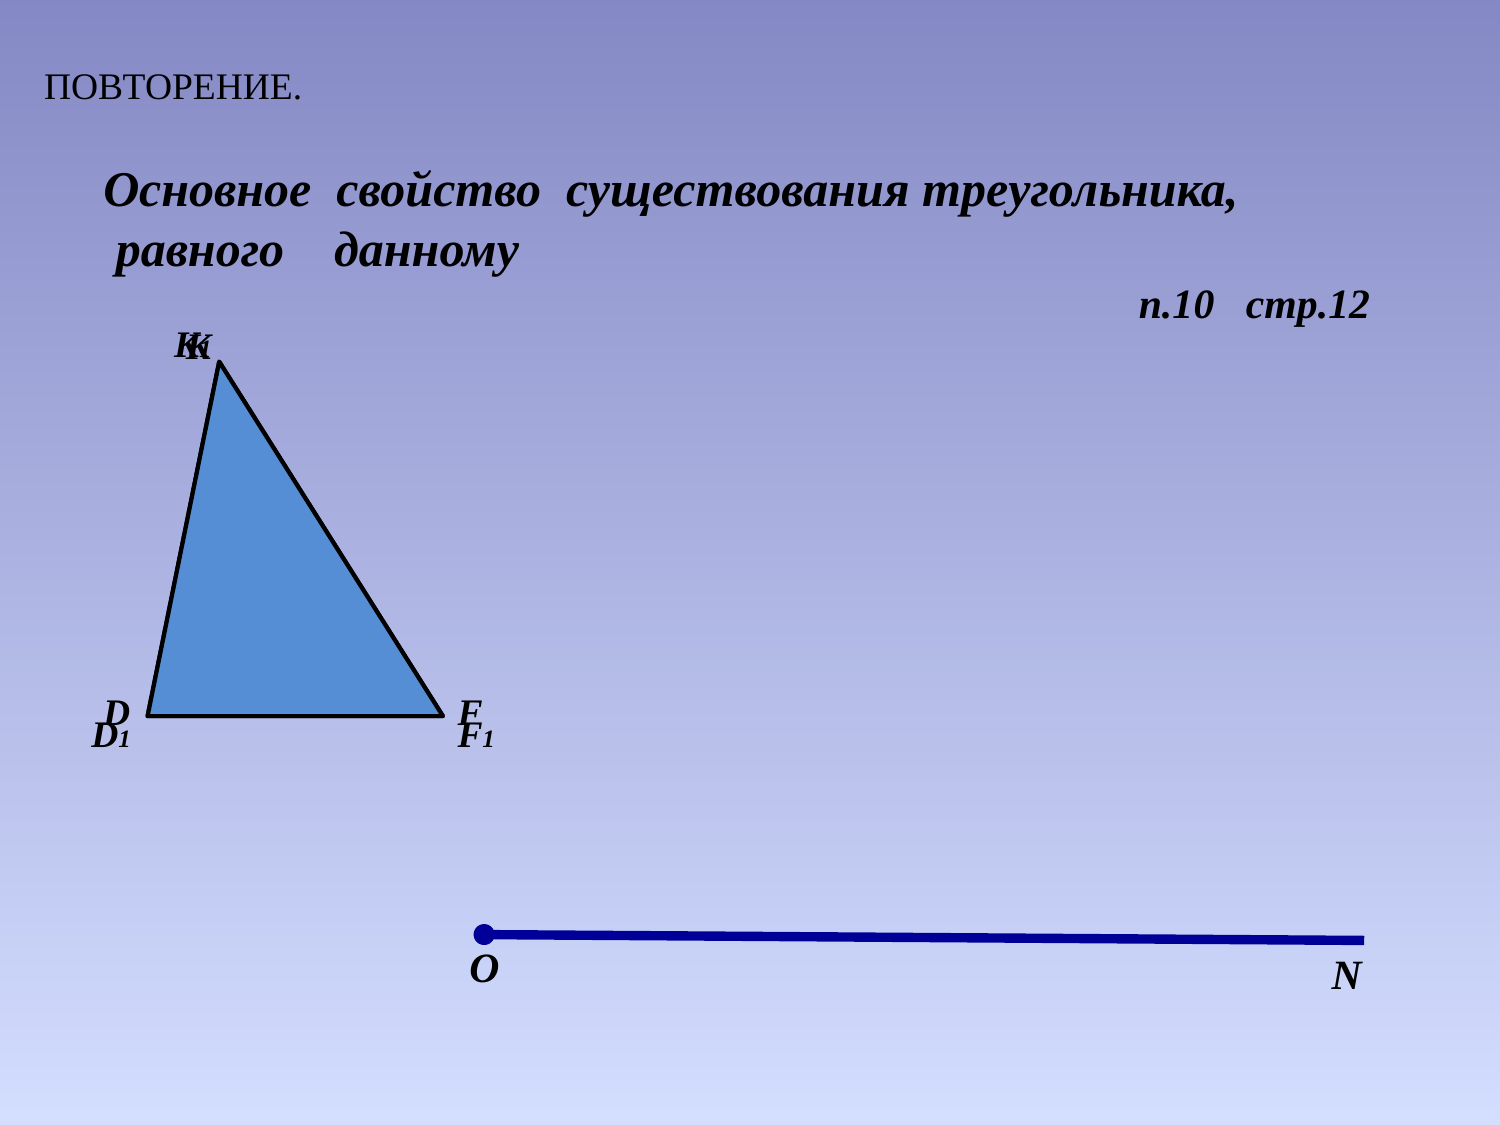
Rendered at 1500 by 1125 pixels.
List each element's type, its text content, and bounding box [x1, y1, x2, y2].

text_box Основное свойство существования треугольника, равного данному п.10 стр.12 [88, 149, 1471, 334]
text_box ПОВТОРЕНИЕ. [29, 54, 420, 115]
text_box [76, 312, 538, 764]
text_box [454, 928, 1412, 1007]
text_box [88, 314, 514, 742]
